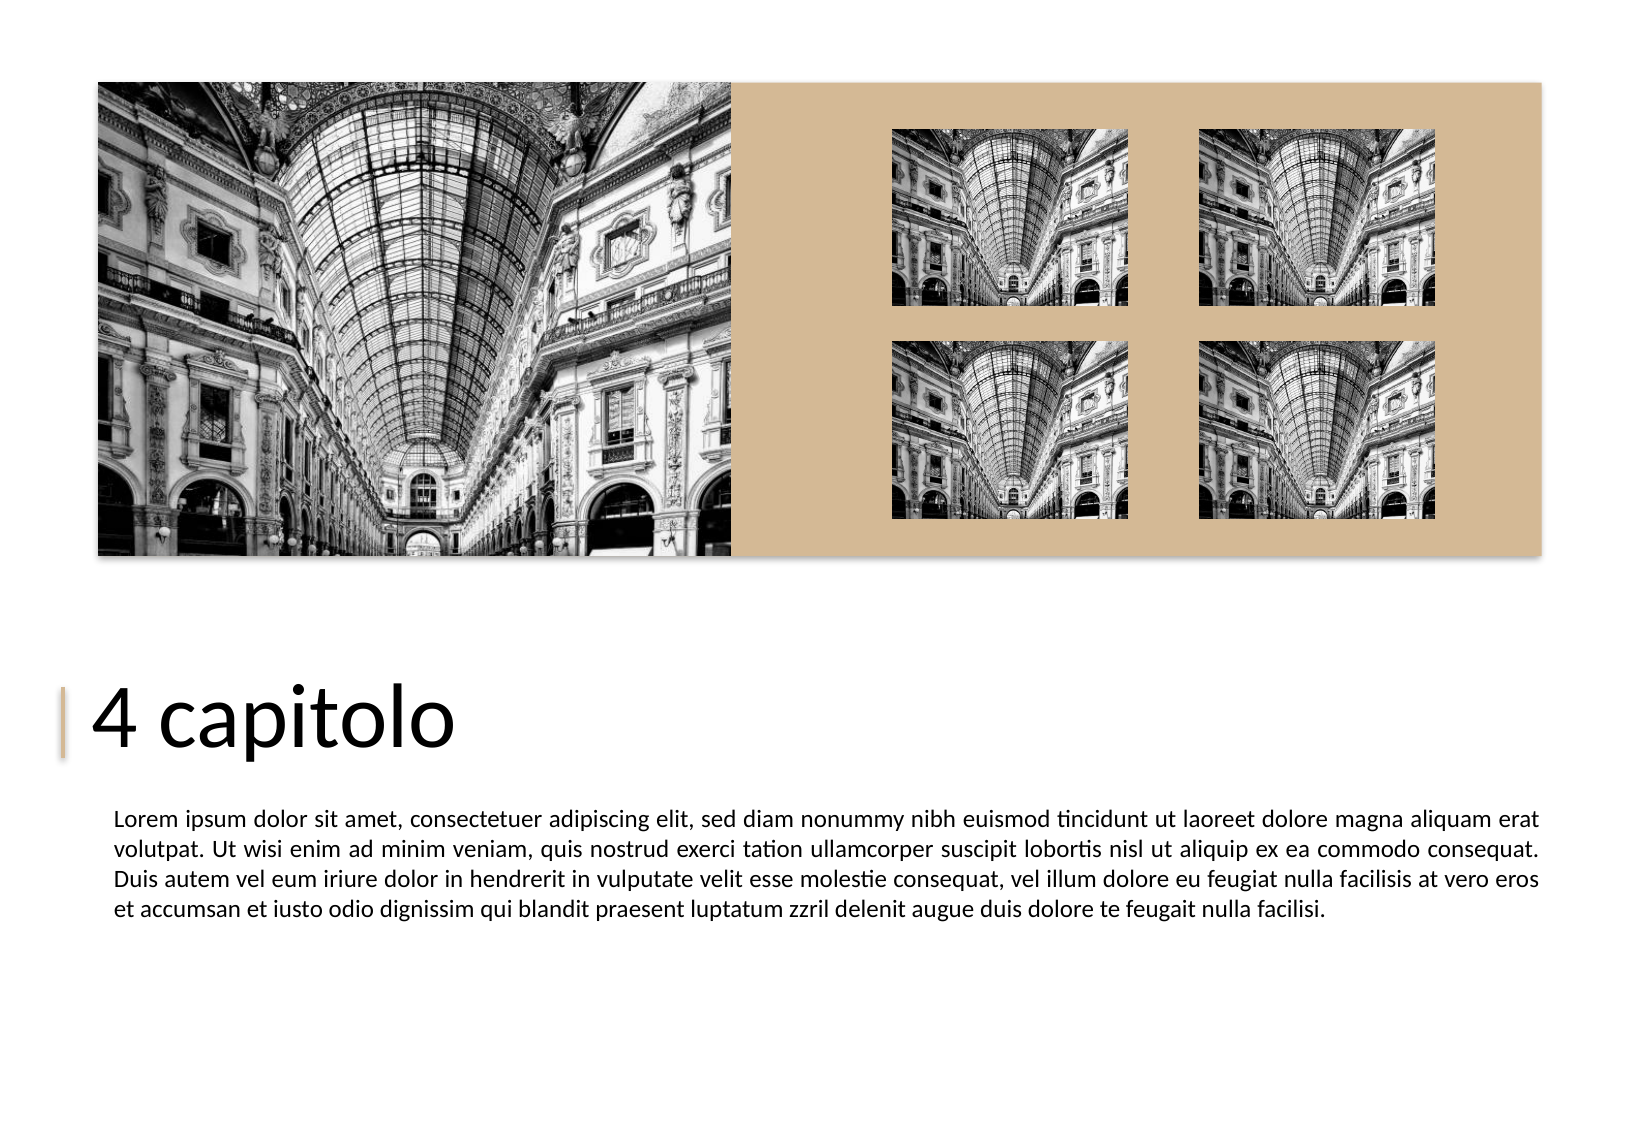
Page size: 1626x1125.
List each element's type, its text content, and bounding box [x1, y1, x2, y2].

picture [98, 82, 731, 557]
picture [891, 341, 1128, 519]
title 4 capitolo [76, 635, 477, 787]
picture [1198, 128, 1435, 306]
picture [1198, 341, 1435, 519]
picture [891, 128, 1128, 306]
text_box Lorem ipsum dolor sit amet, consectetuer adipiscing elit, sed diam nonummy nibh euismod tincidunt ut laoreet dolore magna aliquam erat volutpat. Ut wisi enim ad minim veniam, quis nostrud exerci tation ullamcorper suscipit lobortis nisl ut aliquip ex ea commodo consequat. Duis autem vel eum iriure dolor in hendrerit in vulputate velit esse molestie consequat, vel illum dolore eu feugiat nulla facilisis at vero eros et accumsan et iusto odio dignissim qui blandit praesent luptatum zzril delenit augue duis dolore te feugait nulla facilisi. [98, 784, 1558, 941]
text_box [733, 82, 1542, 557]
